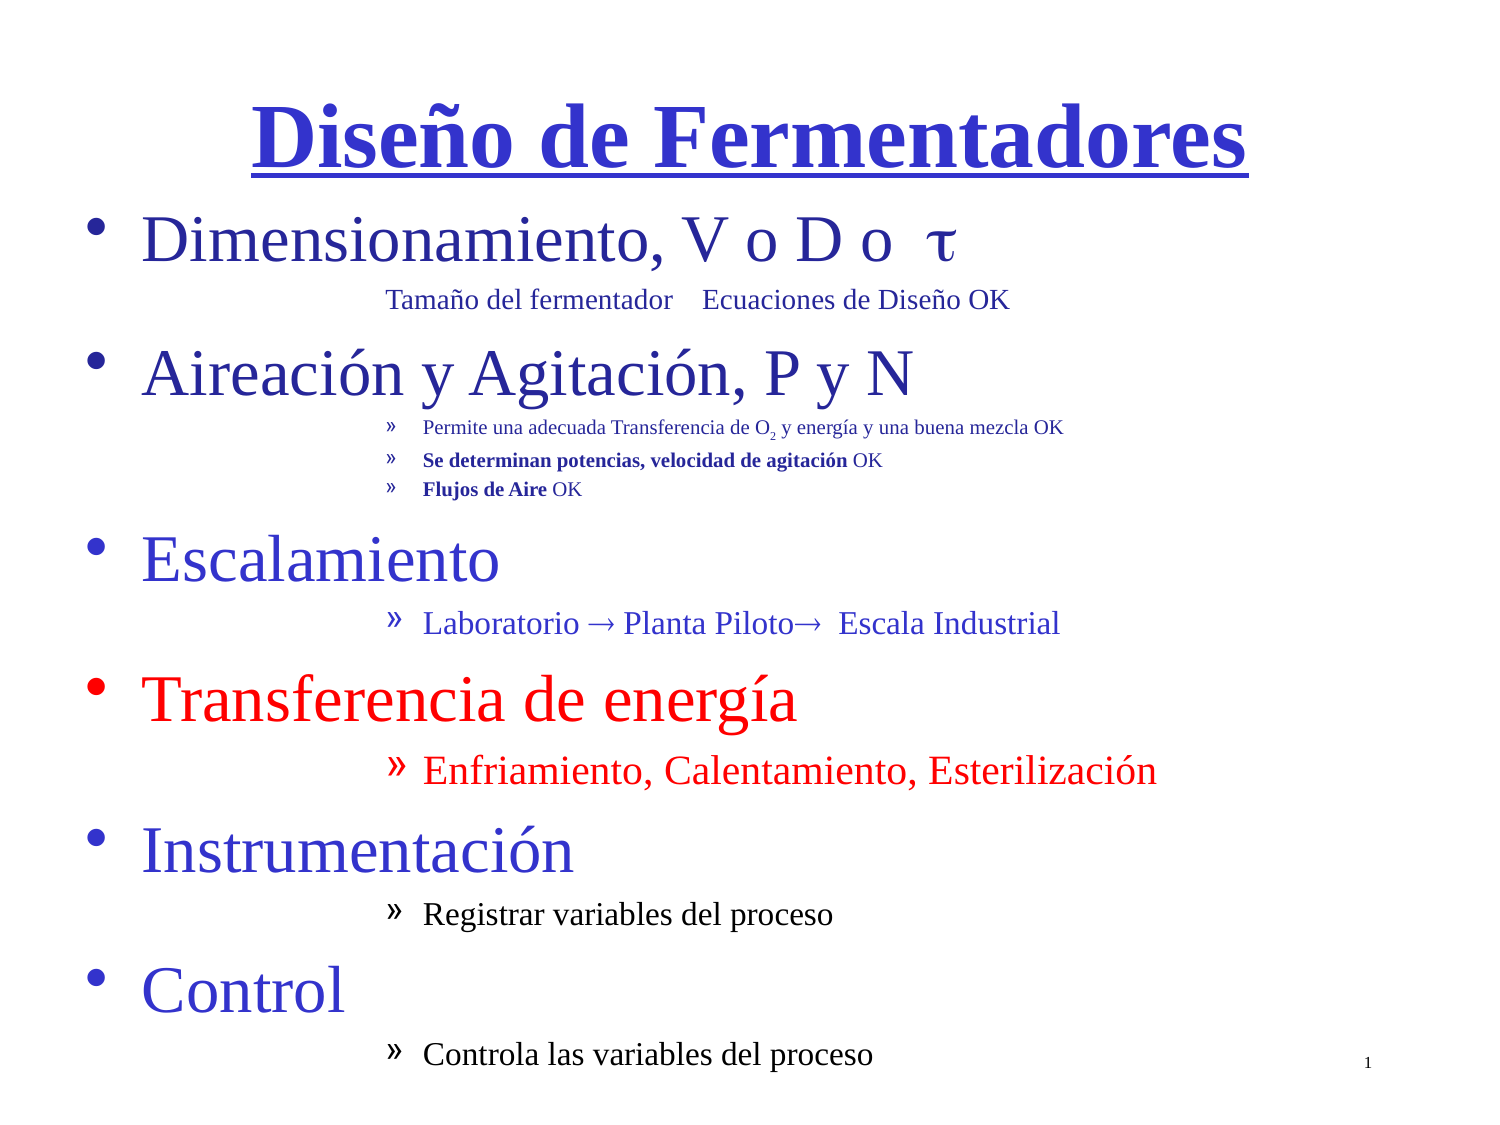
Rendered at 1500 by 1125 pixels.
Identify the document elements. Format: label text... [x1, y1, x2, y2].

title Diseño de Fermentadores [112, 37, 1388, 187]
slide_number 1 [1074, 1024, 1388, 1101]
list Dimensionamiento, V o D o t Tamaño del fermentador Ecuaciones de Diseño OK Aireación y Agitación, P y N Permite una adecuada Transferencia de O2 y energía y una buena mezcla OK Se determinan potencias, velocidad de agitación OK Flujos de Aire OK Escalamiento Laboratorio  Planta Piloto Escala Industrial Transferencia de energía Enfriamiento, Calentamiento, Esterilización Instrumentación Registrar variables del proceso Control Controla las variables del proceso [70, 187, 1421, 1038]
